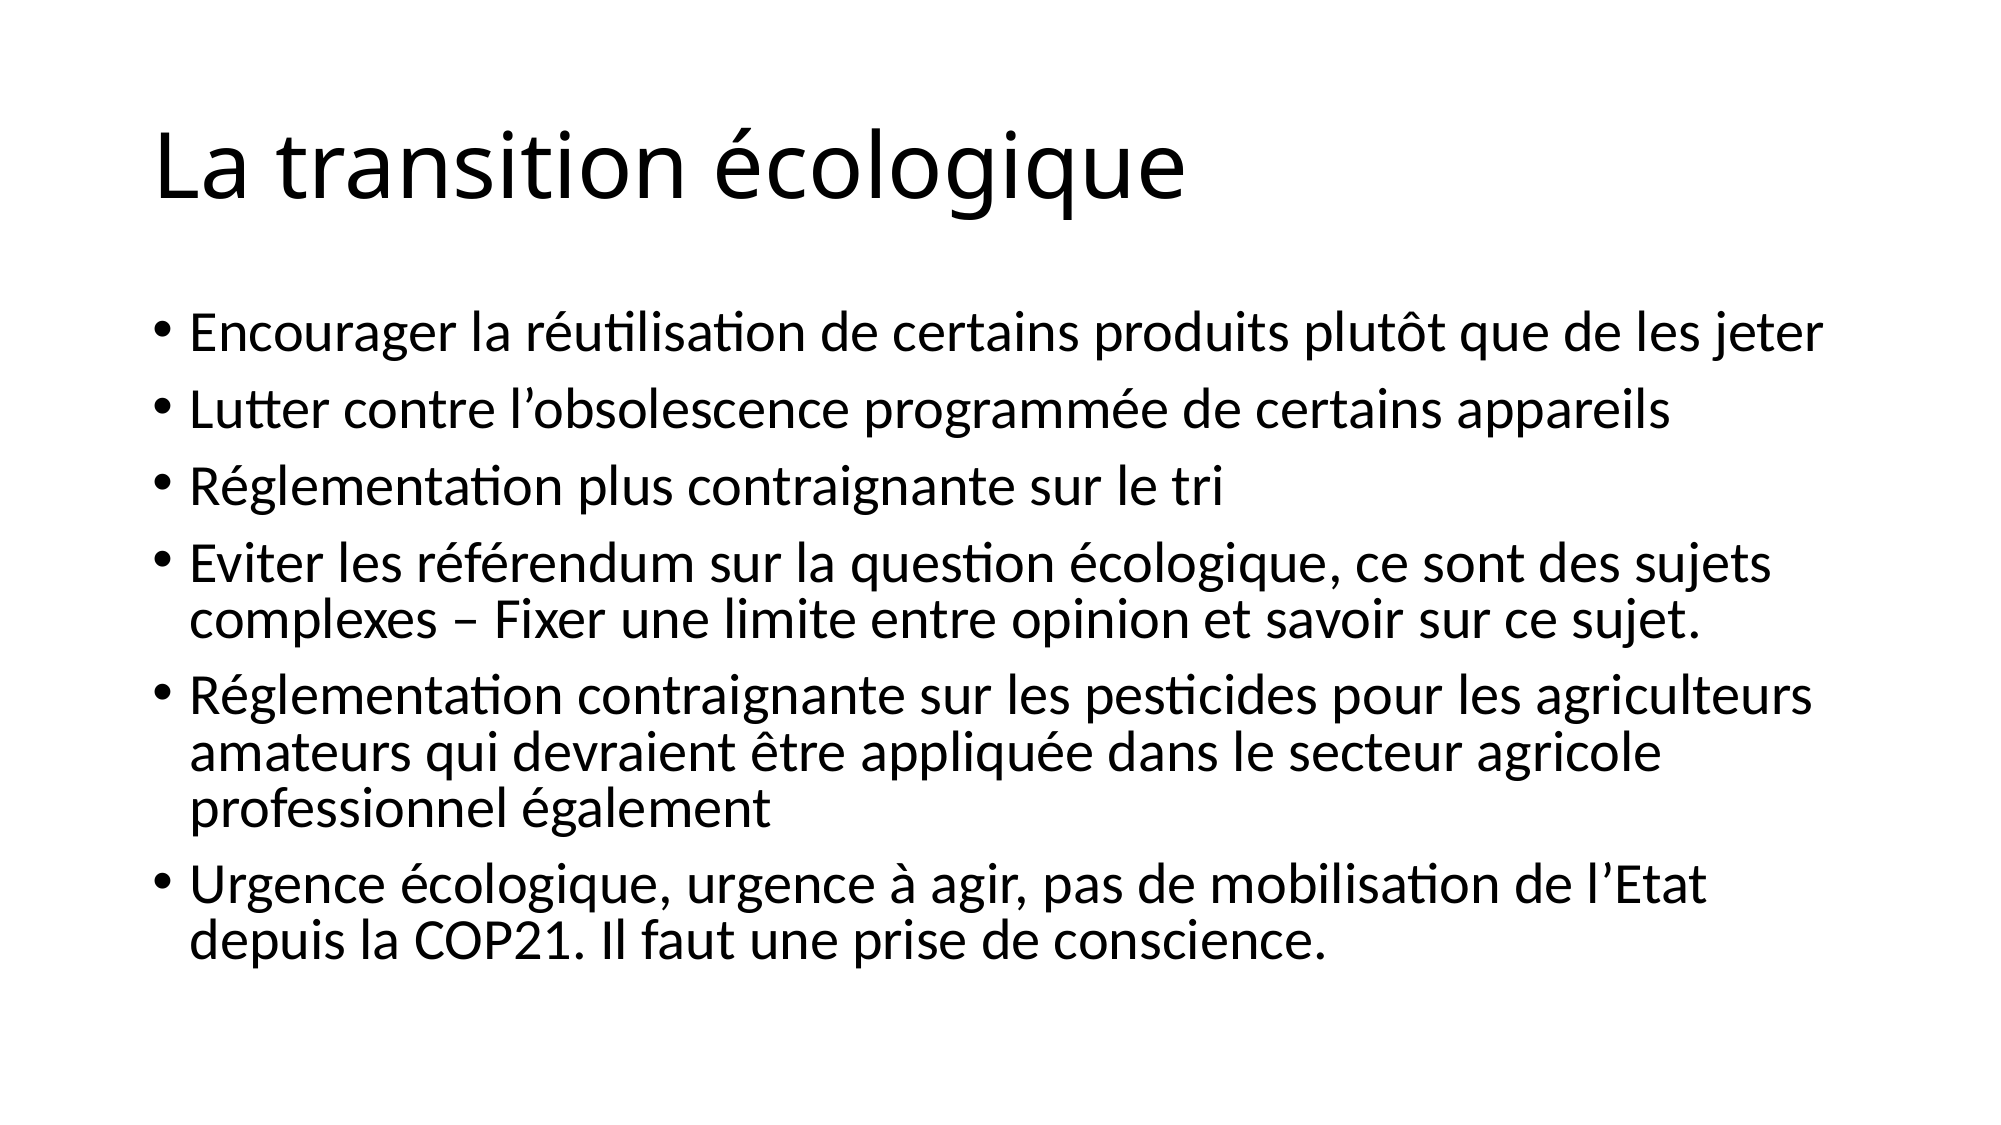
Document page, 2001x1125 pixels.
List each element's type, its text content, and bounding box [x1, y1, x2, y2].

title La transition écologique [137, 59, 1863, 278]
list Encourager la réutilisation de certains produits plutôt que de les jeter Lutter contre l’obsolescence programmée de certains appareils Réglementation plus contraignante sur le tri Eviter les référendum sur la question écologique, ce sont des sujets complexes – Fixer une limite entre opinion et savoir sur ce sujet. Réglementation contraignante sur les pesticides pour les agriculteurs amateurs qui devraient être appliquée dans le secteur agricole professionnel également Urgence écologique, urgence à agir, pas de mobilisation de l’Etat depuis la COP21. Il faut une prise de conscience. [137, 299, 1863, 1014]
